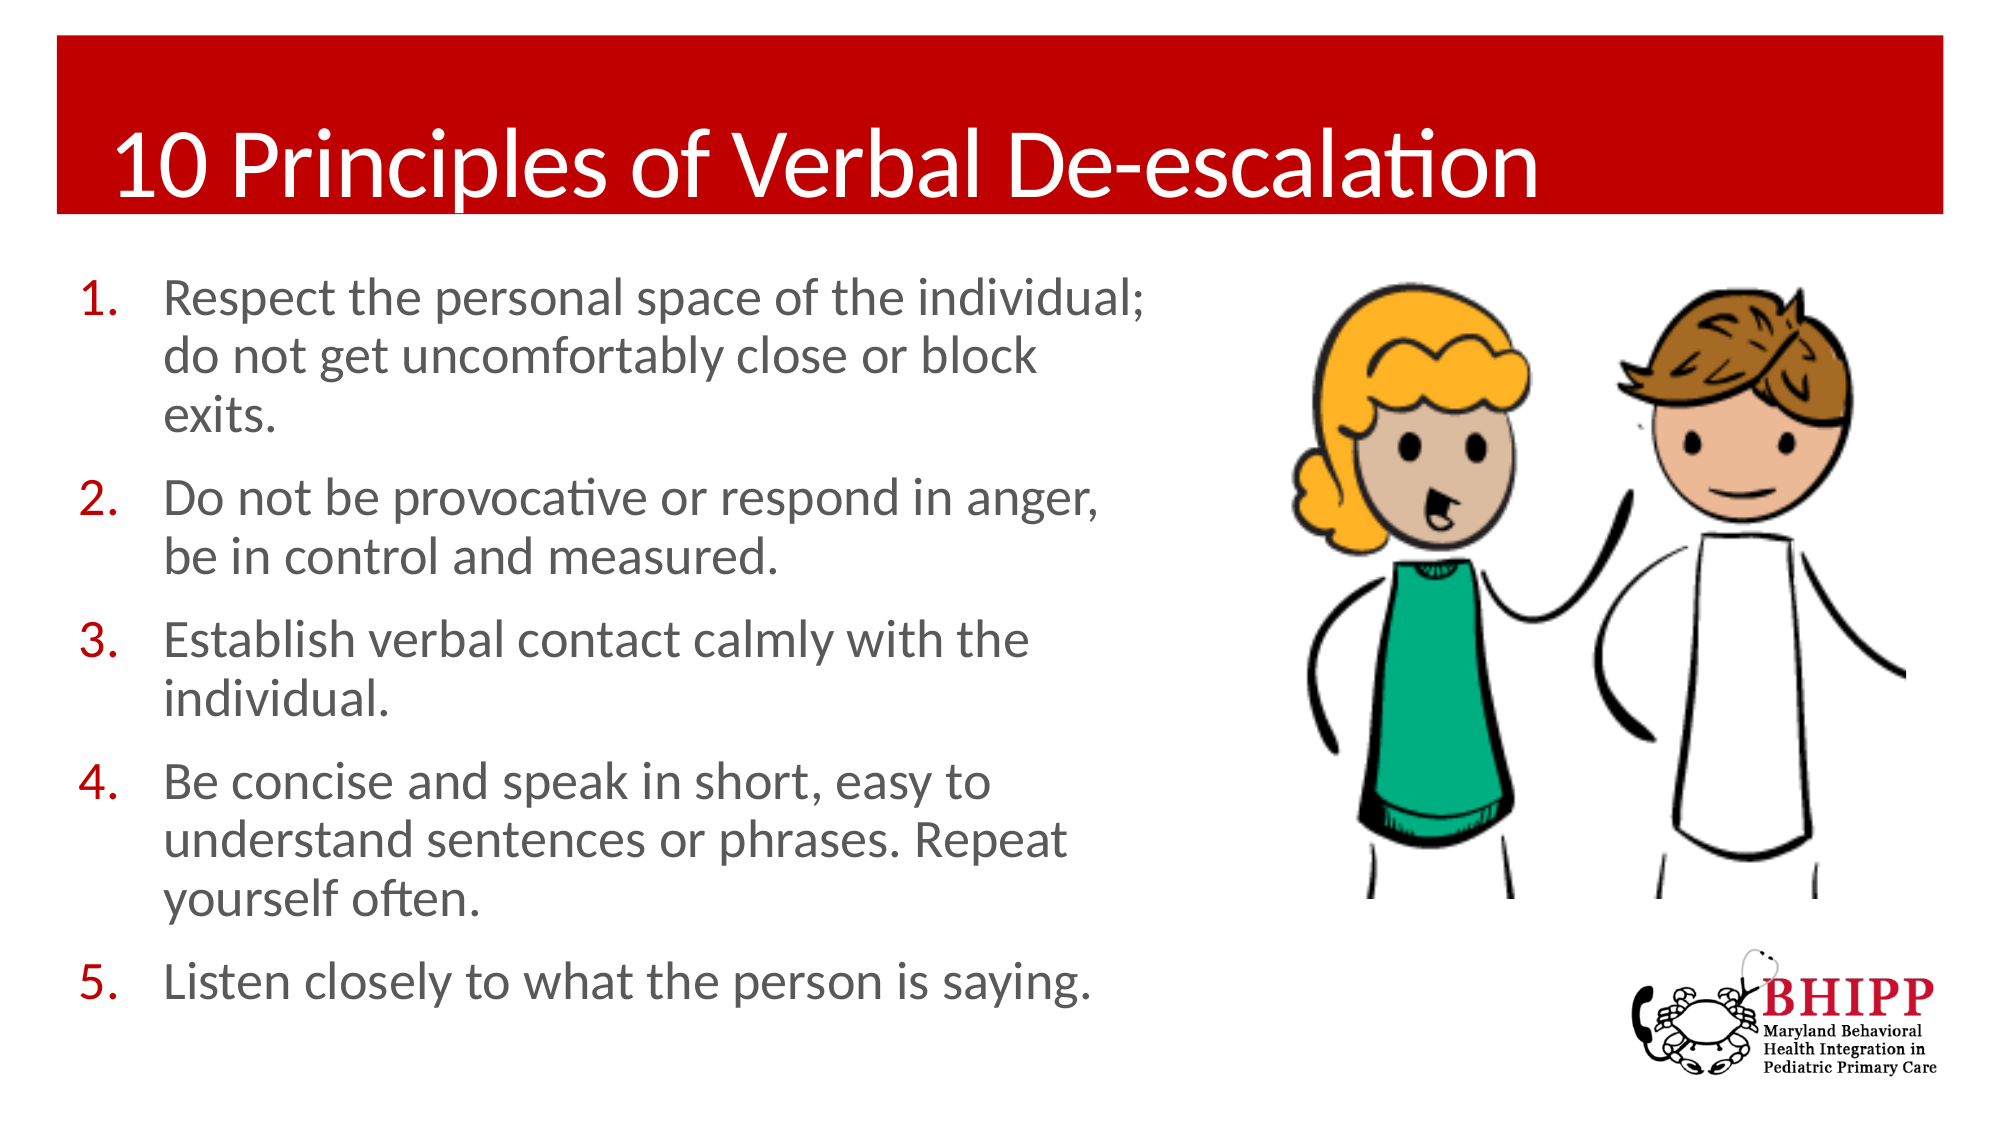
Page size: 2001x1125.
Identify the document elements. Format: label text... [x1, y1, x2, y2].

picture [1602, 921, 1964, 1103]
picture [1259, 226, 1907, 900]
title 10 Principles of Verbal De-escalation [93, 39, 1902, 227]
list Respect the personal space of the individual; do not get uncomfortably close or block exits. Do not be provocative or respond in anger, be in control and measured. Establish verbal contact calmly with the individual. Be concise and speak in short, easy to understand sentences or phrases. Repeat yourself often. Listen closely to what the person is saying. [63, 261, 1166, 1044]
